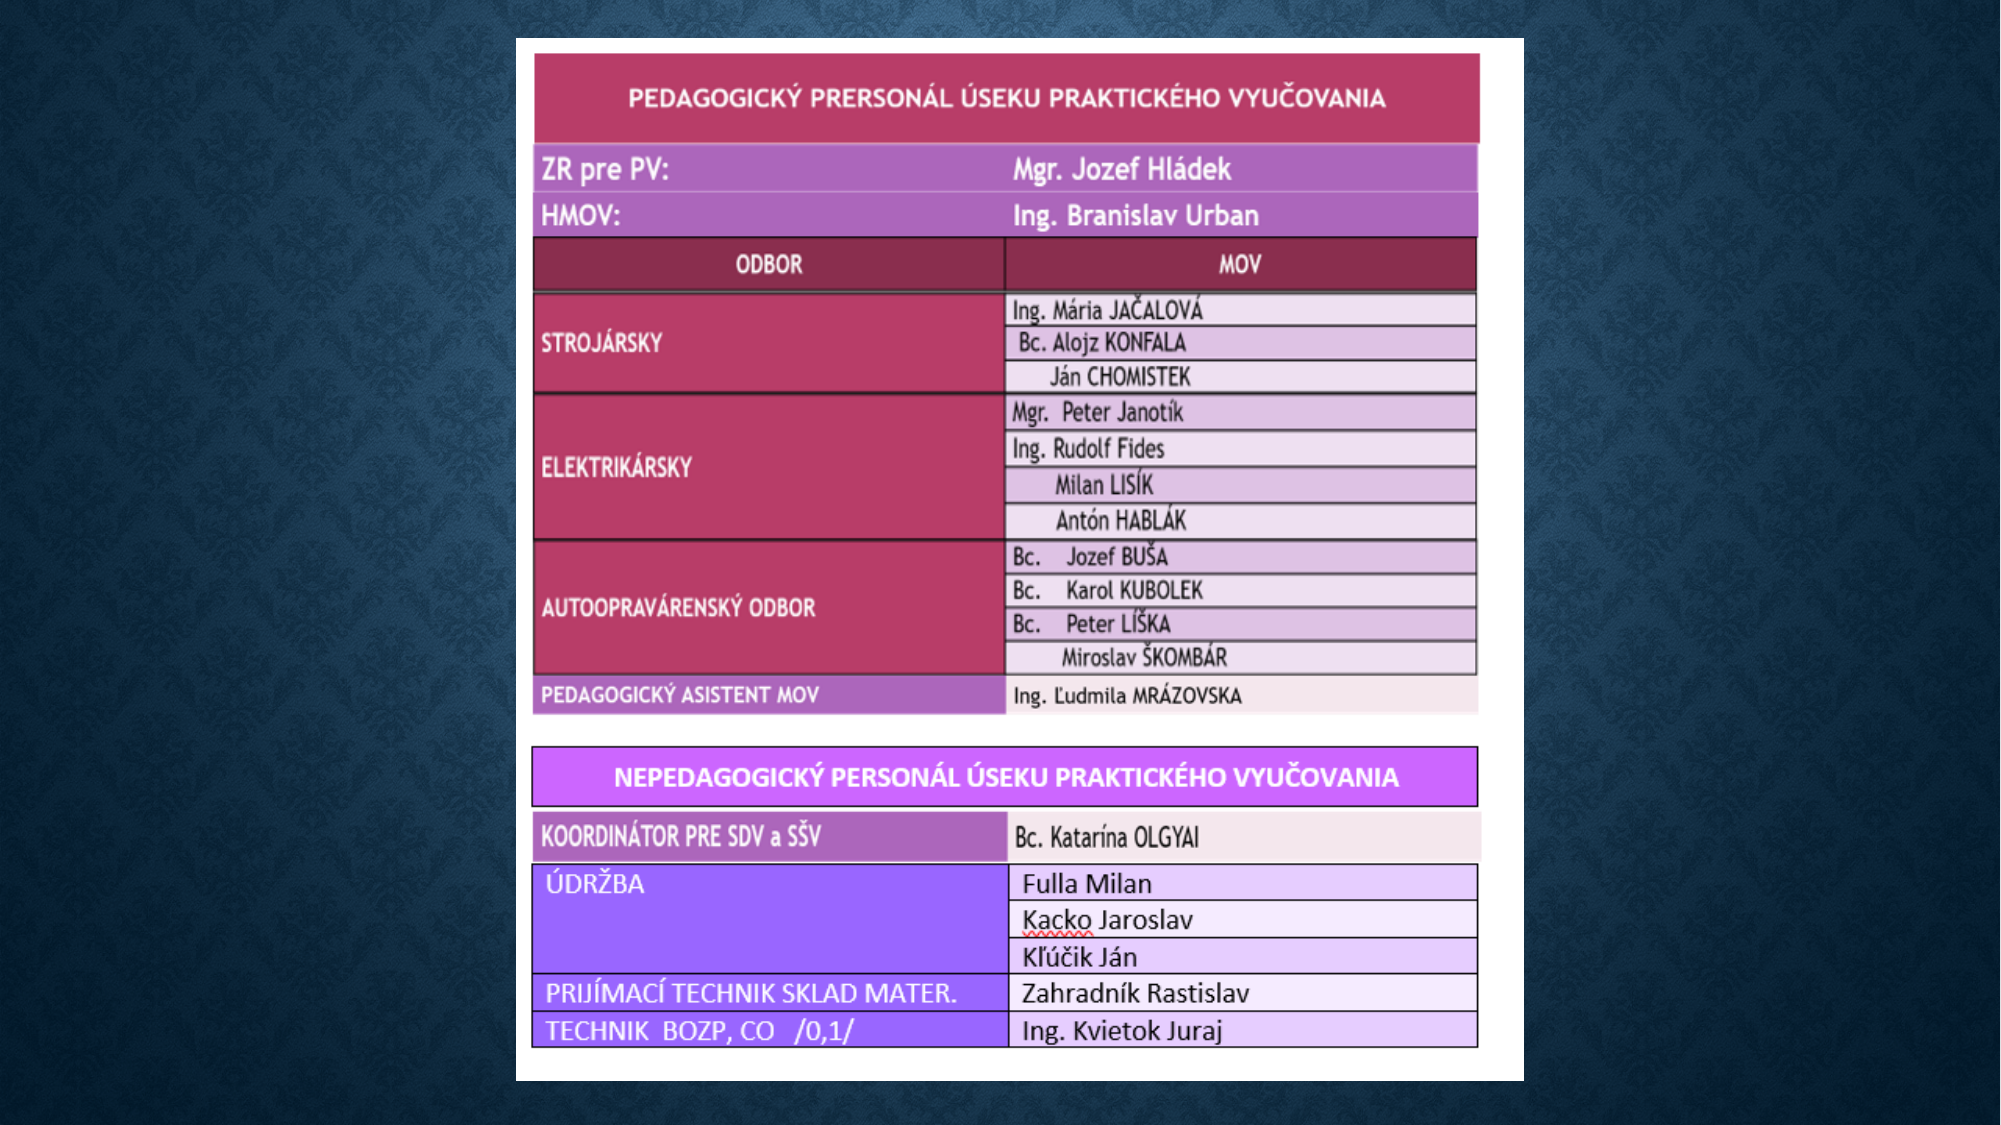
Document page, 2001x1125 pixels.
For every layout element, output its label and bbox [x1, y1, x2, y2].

picture [515, 37, 1525, 1082]
